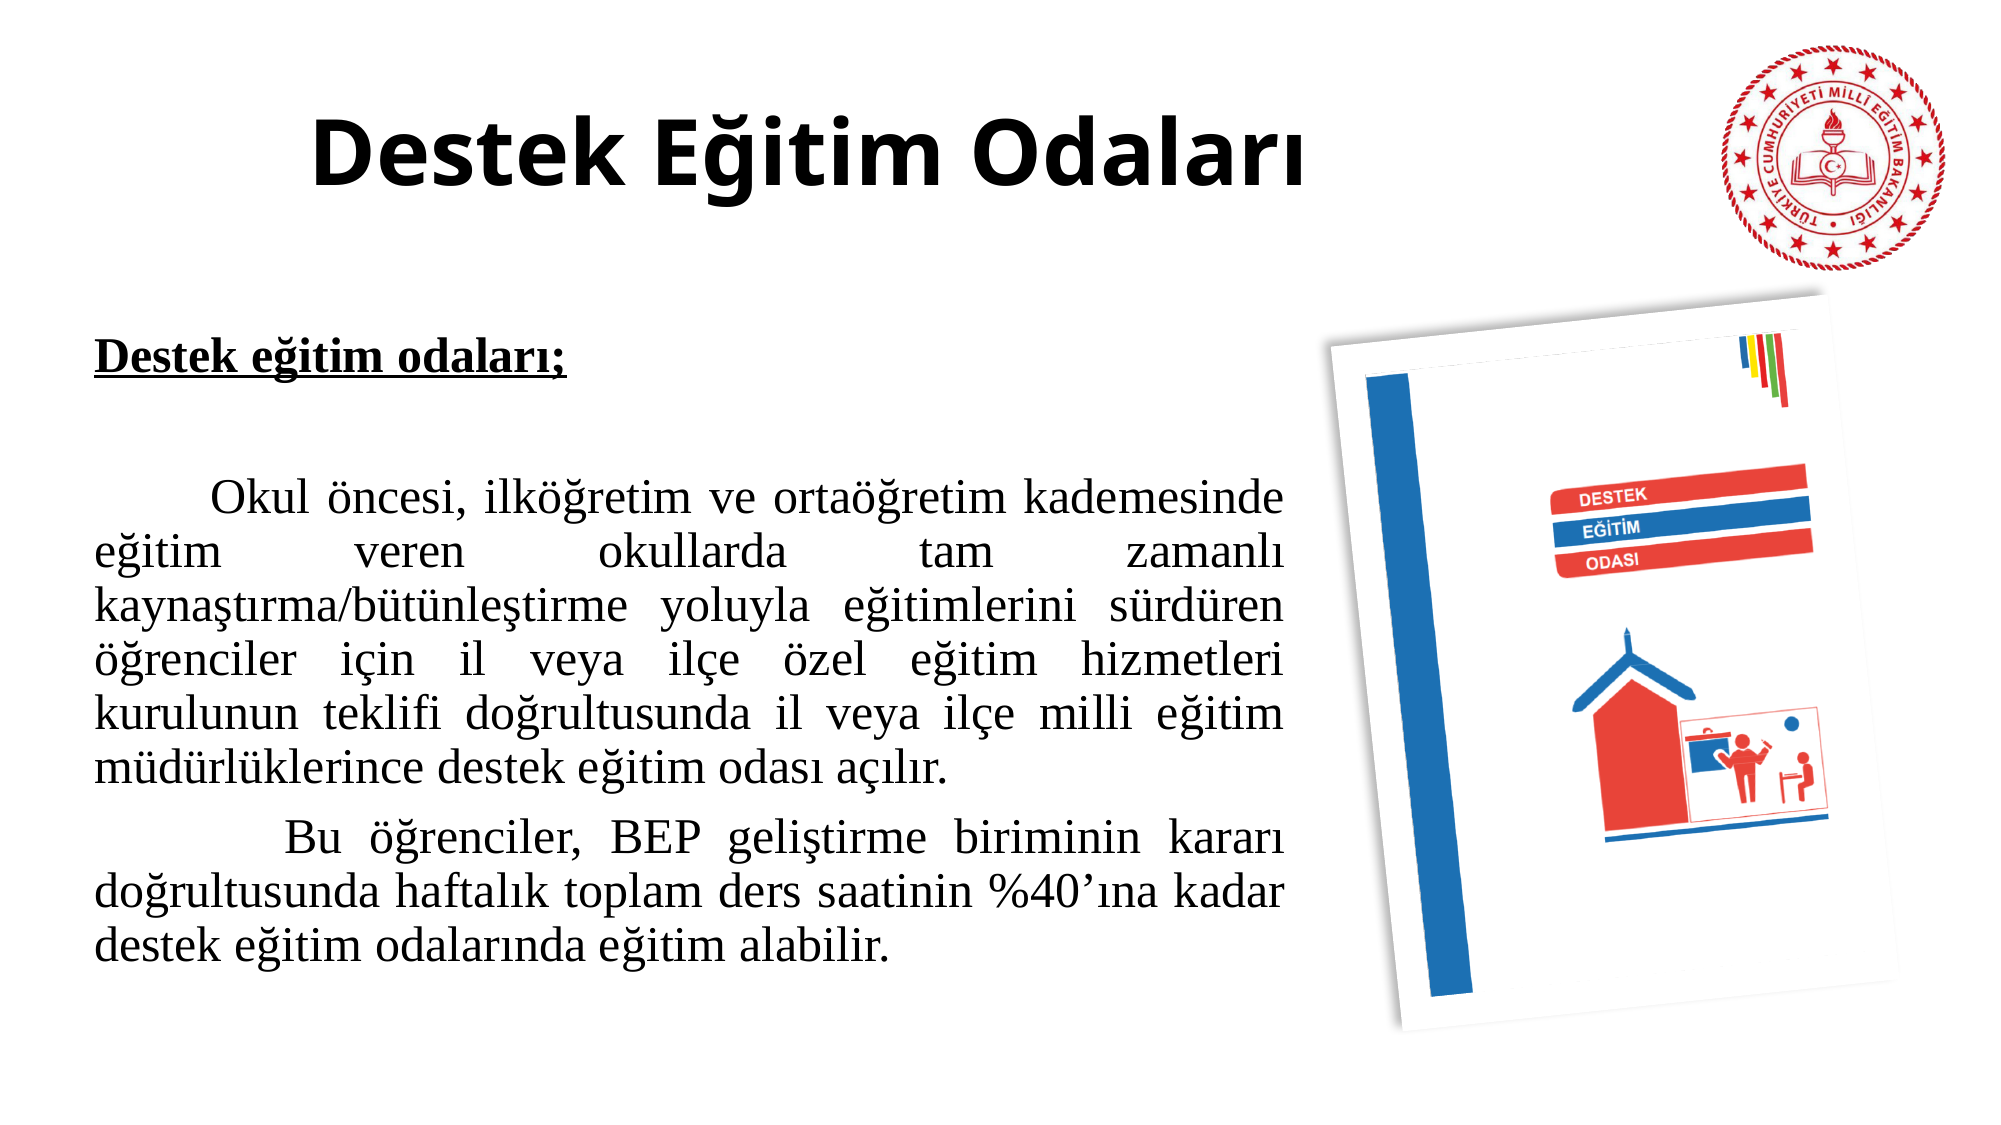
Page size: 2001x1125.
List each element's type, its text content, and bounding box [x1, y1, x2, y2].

picture [1366, 330, 1865, 996]
text_box Destek Eğitim Odaları [293, 98, 1541, 276]
text_box Destek eğitim odaları; Okul öncesi, ilköğretim ve ortaöğretim kademesinde eğitim veren okullarda tam zamanlı kaynaştırma/bütünleştirme yoluyla eğitimlerini sürdüren öğrenciler için il veya ilçe özel eğitim hizmetleri kurulunun teklifi doğrultusunda il veya ilçe milli eğitim müdürlüklerince destek eğitim odası açılır. Bu öğrenciler, BEP geliştirme biriminin kararı doğrultusunda haftalık toplam ders saatinin %40’ına kadar destek eğitim odalarında eğitim alabilir. [79, 321, 1301, 1018]
picture [1718, 39, 1950, 276]
